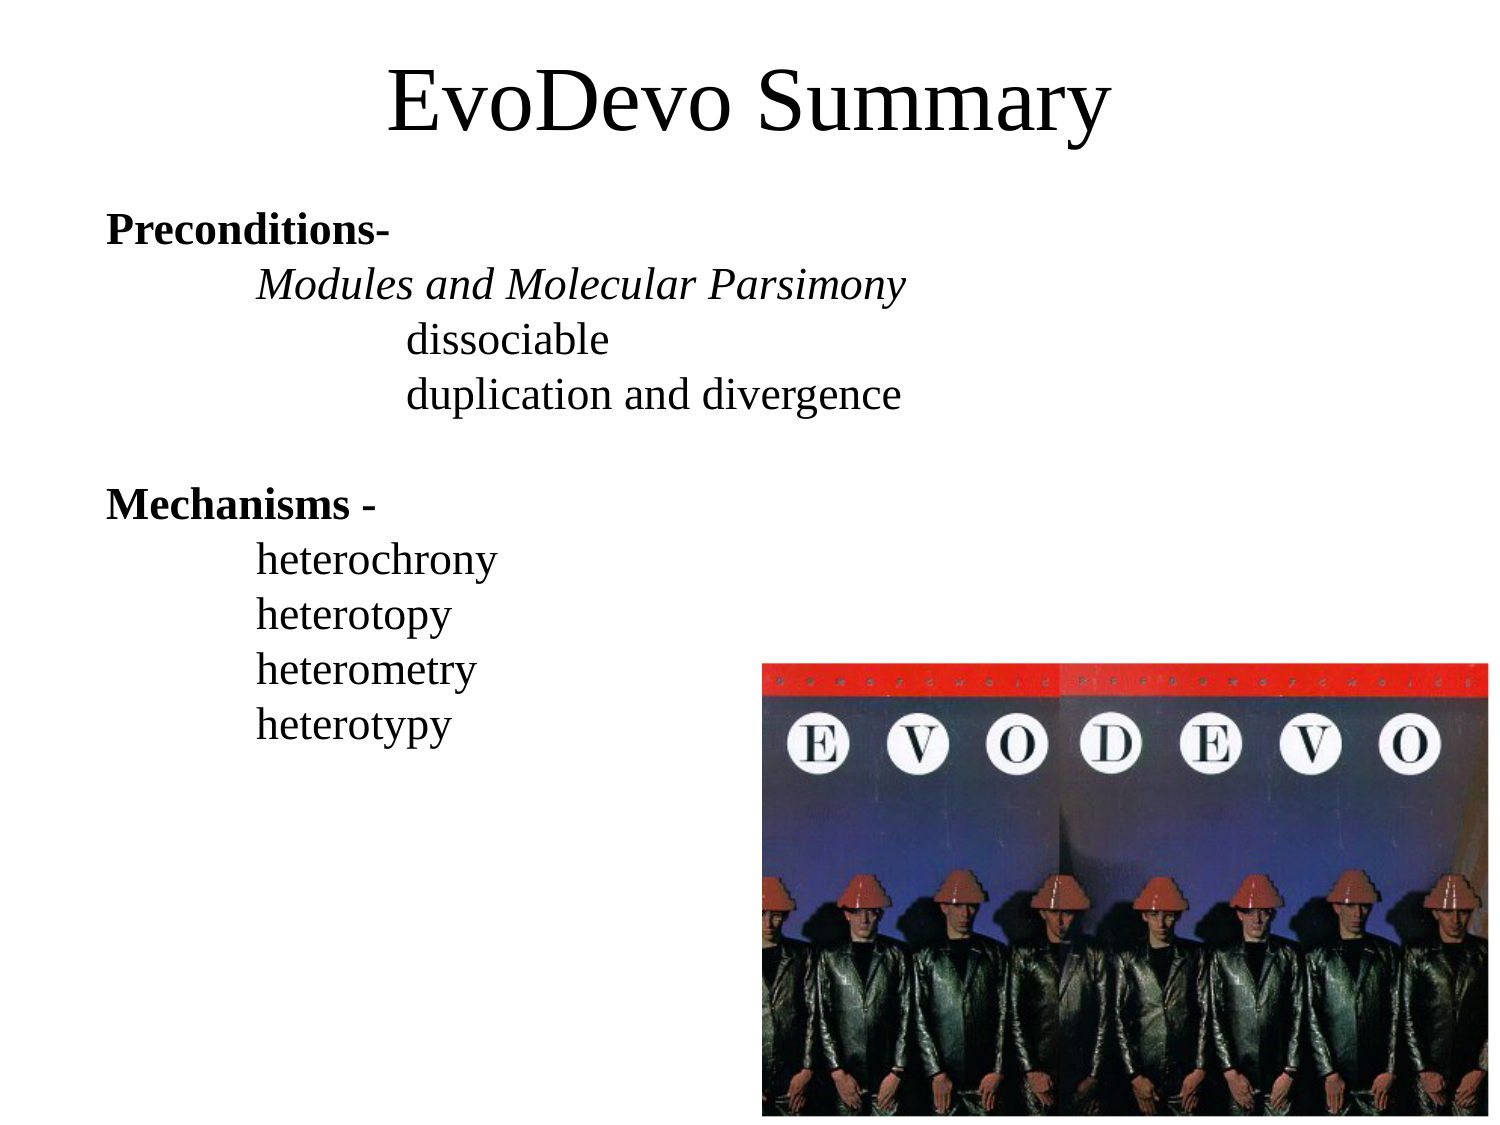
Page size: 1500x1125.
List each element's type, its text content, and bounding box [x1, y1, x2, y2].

text_box Preconditions- Modules and Molecular Parsimony dissociable duplication and divergence Mechanisms - heterochrony heterotopy heterometry heterotypy [91, 191, 922, 926]
picture [762, 662, 1490, 1119]
title EvoDevo Summary [112, 0, 1388, 188]
